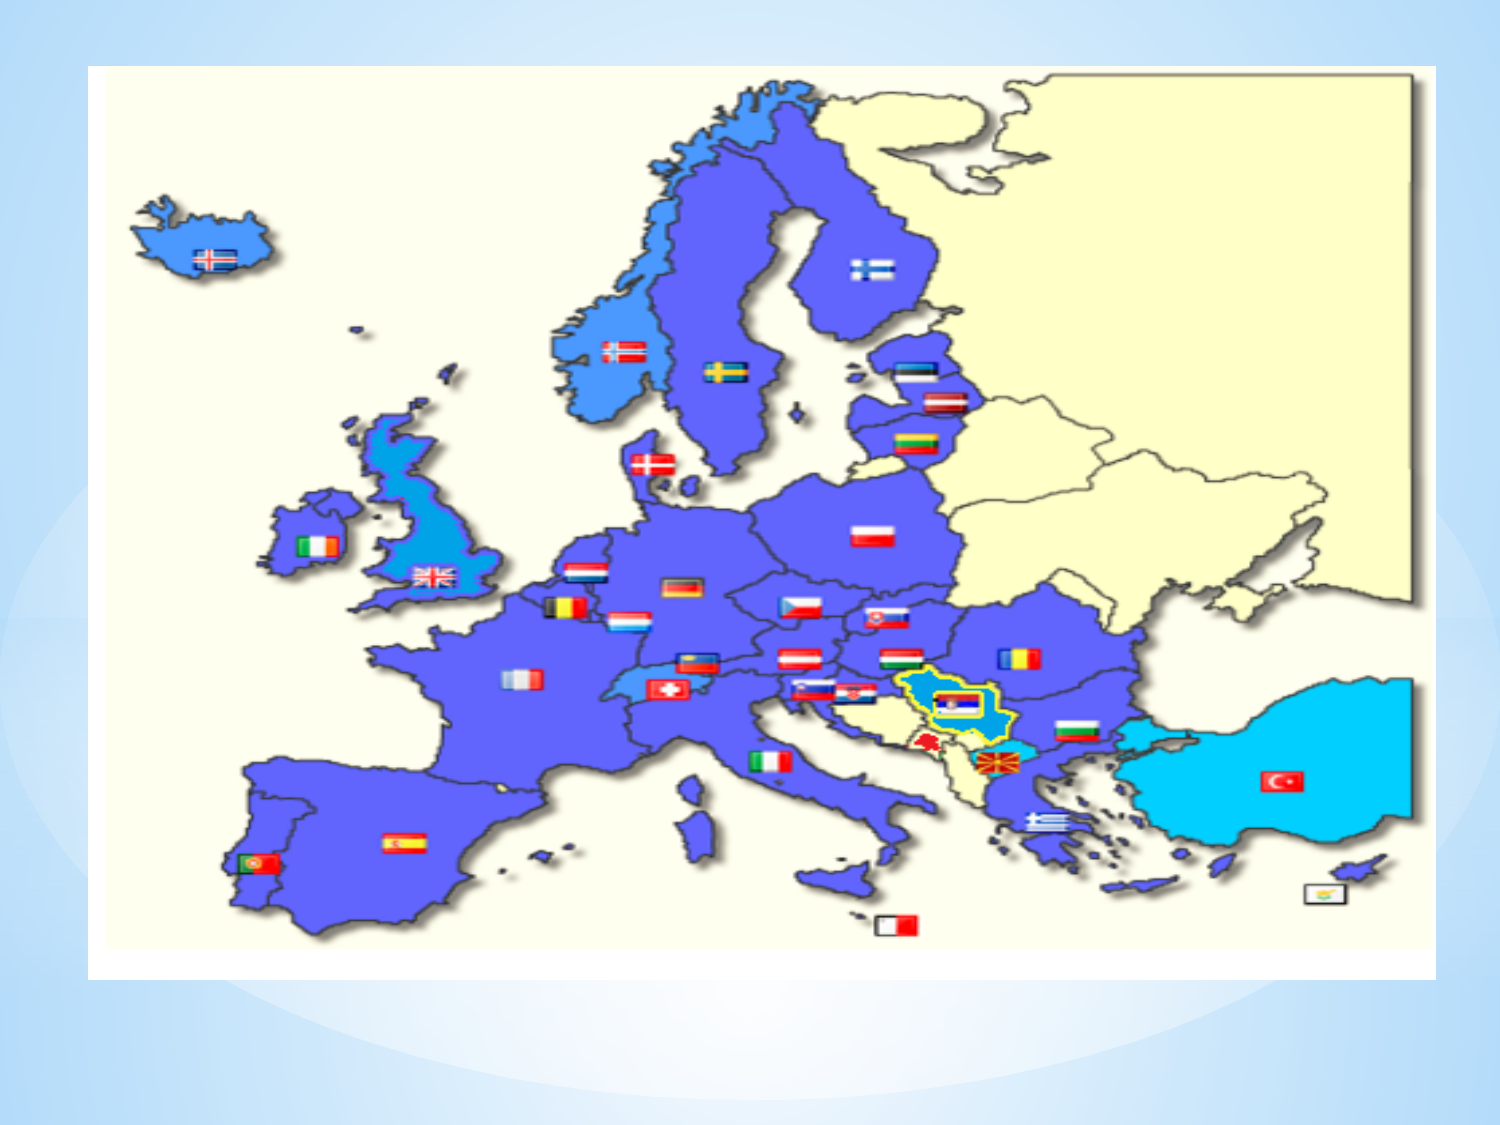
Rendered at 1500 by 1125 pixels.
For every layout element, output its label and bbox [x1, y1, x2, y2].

picture [88, 66, 1436, 980]
